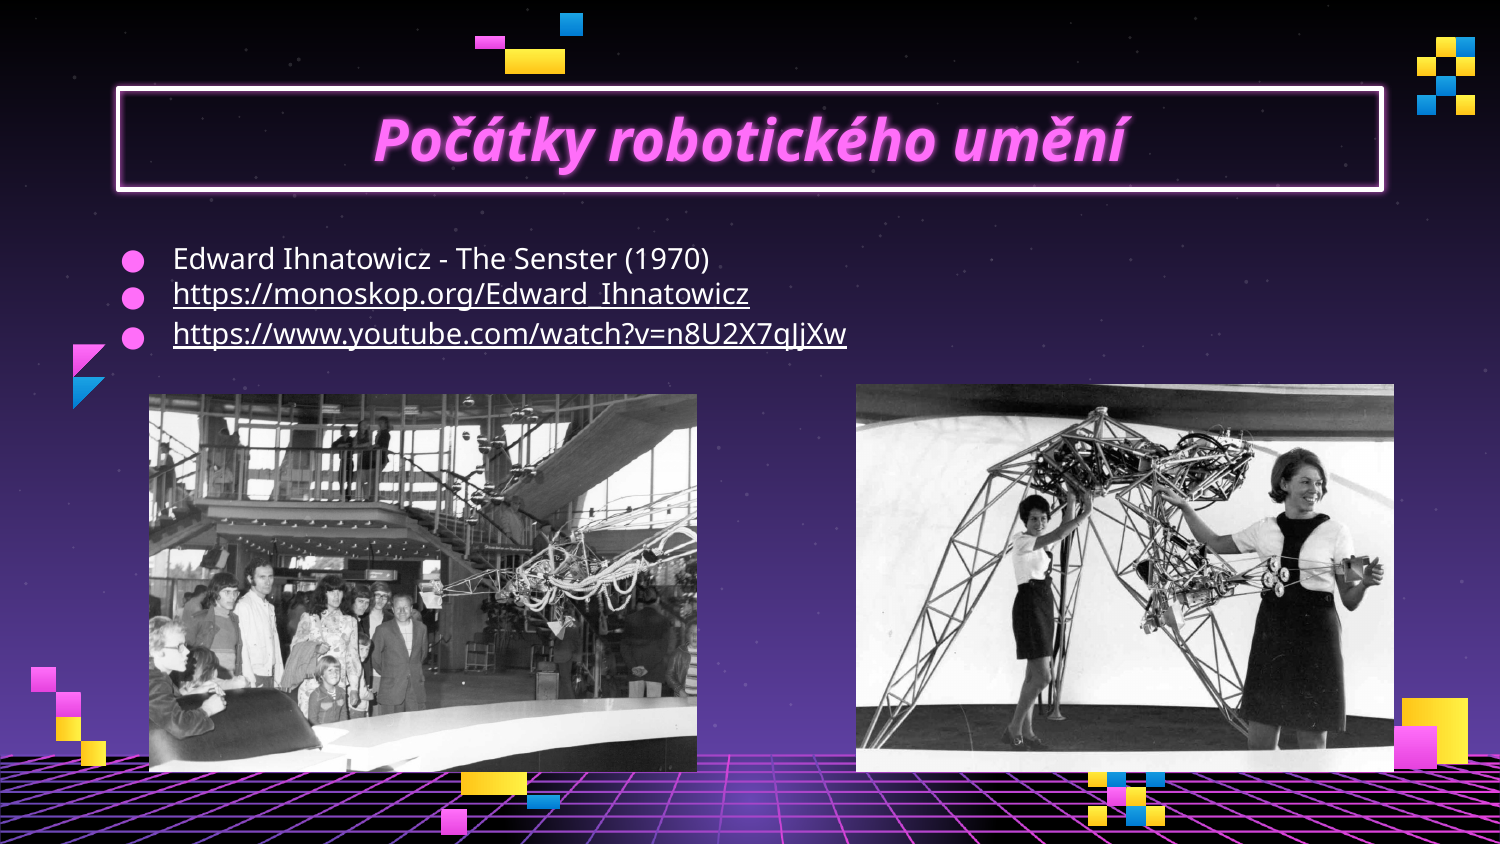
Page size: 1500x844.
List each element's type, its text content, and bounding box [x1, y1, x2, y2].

list Edward Ihnatowicz - The Senster (1970) https://monoskop.org/Edward_Ihnatowicz https://www.youtube.com/watch?v=n8U2X7qJjXw [82, 225, 1113, 715]
title Počátky robotického umění [116, 86, 1384, 192]
picture [0, 383, 1500, 844]
